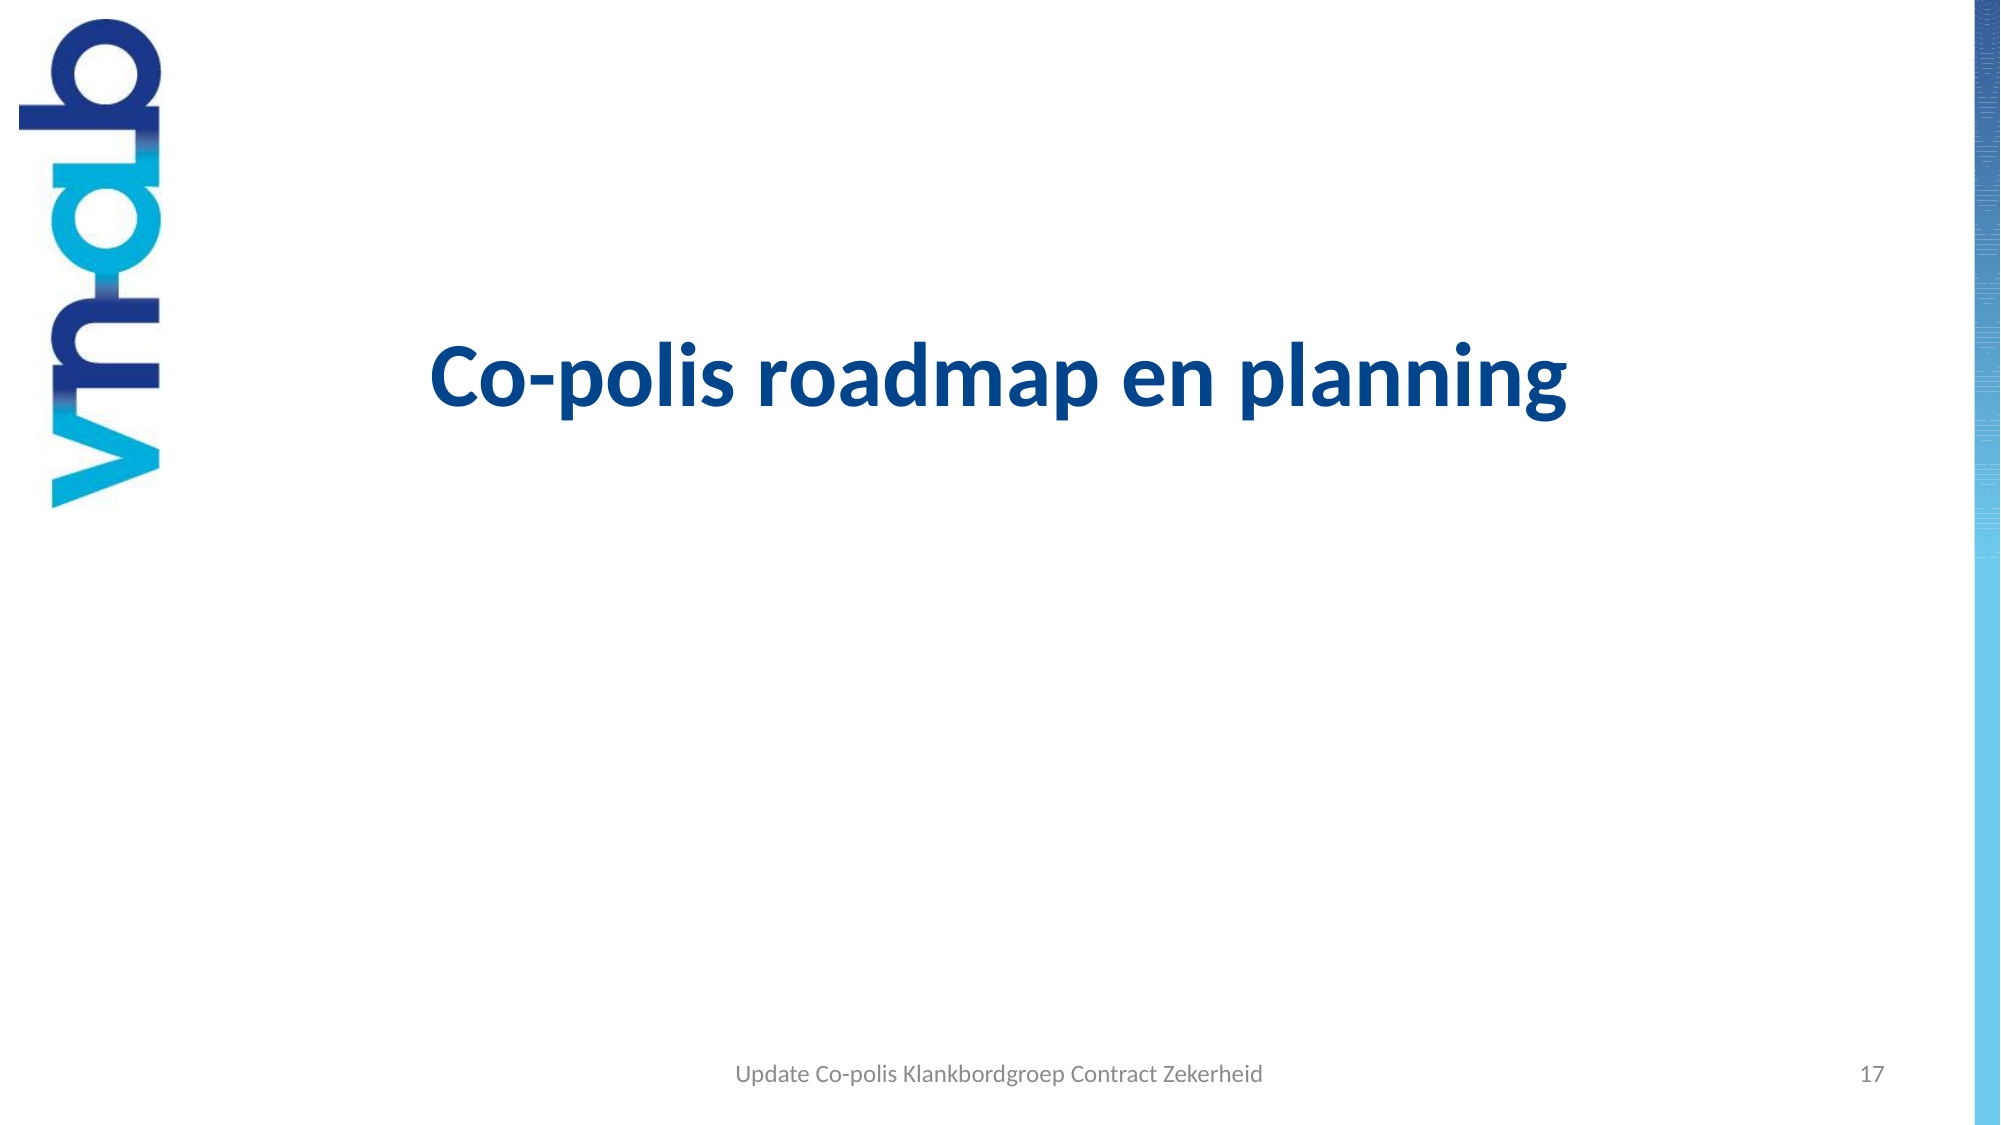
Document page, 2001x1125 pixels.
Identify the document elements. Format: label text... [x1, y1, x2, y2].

slide_number 17 [1433, 1042, 1900, 1103]
text_box [1973, 0, 2000, 1125]
picture [19, 18, 162, 510]
title Co-polis roadmap en planning [185, 248, 1815, 490]
footer Update Co-polis Klankbordgroep Contract Zekerheid [683, 1042, 1317, 1103]
